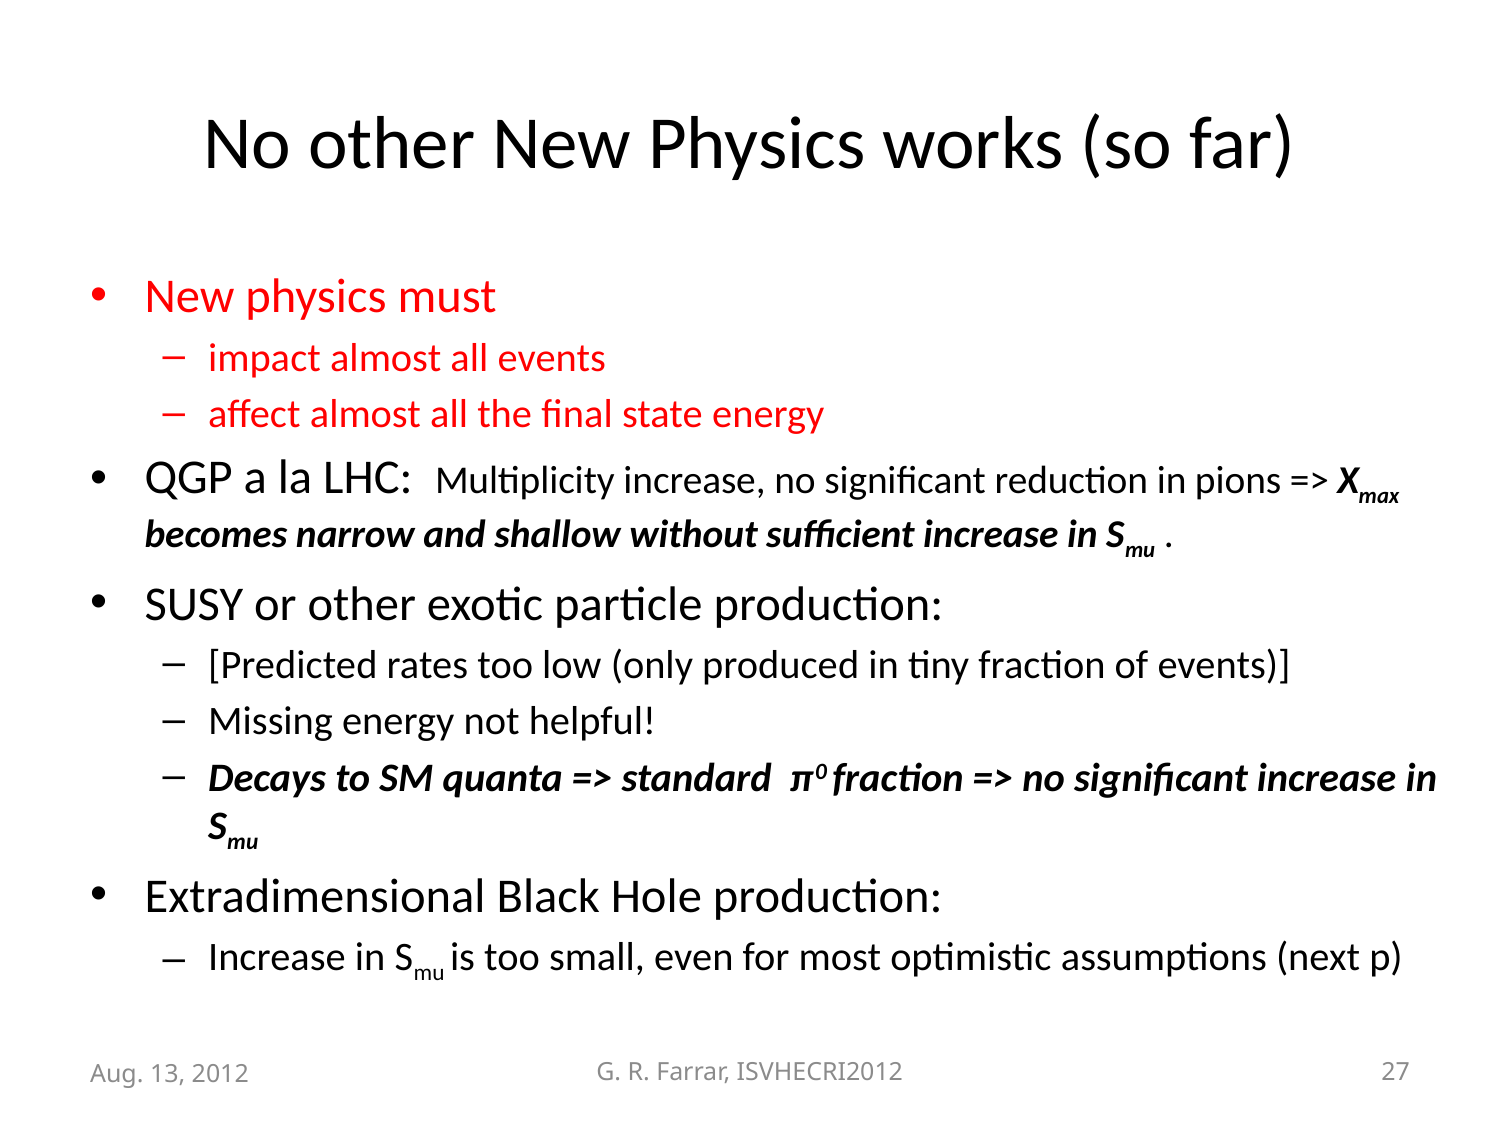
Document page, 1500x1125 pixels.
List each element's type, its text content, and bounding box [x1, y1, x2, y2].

title No other New Physics works (so far) [75, 45, 1425, 233]
footer G. R. Farrar, ISVHECRI2012 [512, 1042, 988, 1103]
list New physics must impact almost all events affect almost all the final state energy QGP a la LHC: Multiplicity increase, no significant reduction in pions => Xmax becomes narrow and shallow without sufficient increase in Smu . SUSY or other exotic particle production: [Predicted rates too low (only produced in tiny fraction of events)] Missing energy not helpful! Decays to SM quanta => standard π0 fraction => no significant increase in Smu Extradimensional Black Hole production: Increase in Smu is too small, even for most optimistic assumptions (next p) [75, 257, 1500, 1000]
slide_number 27 [1074, 1042, 1425, 1103]
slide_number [75, 1042, 425, 1103]
